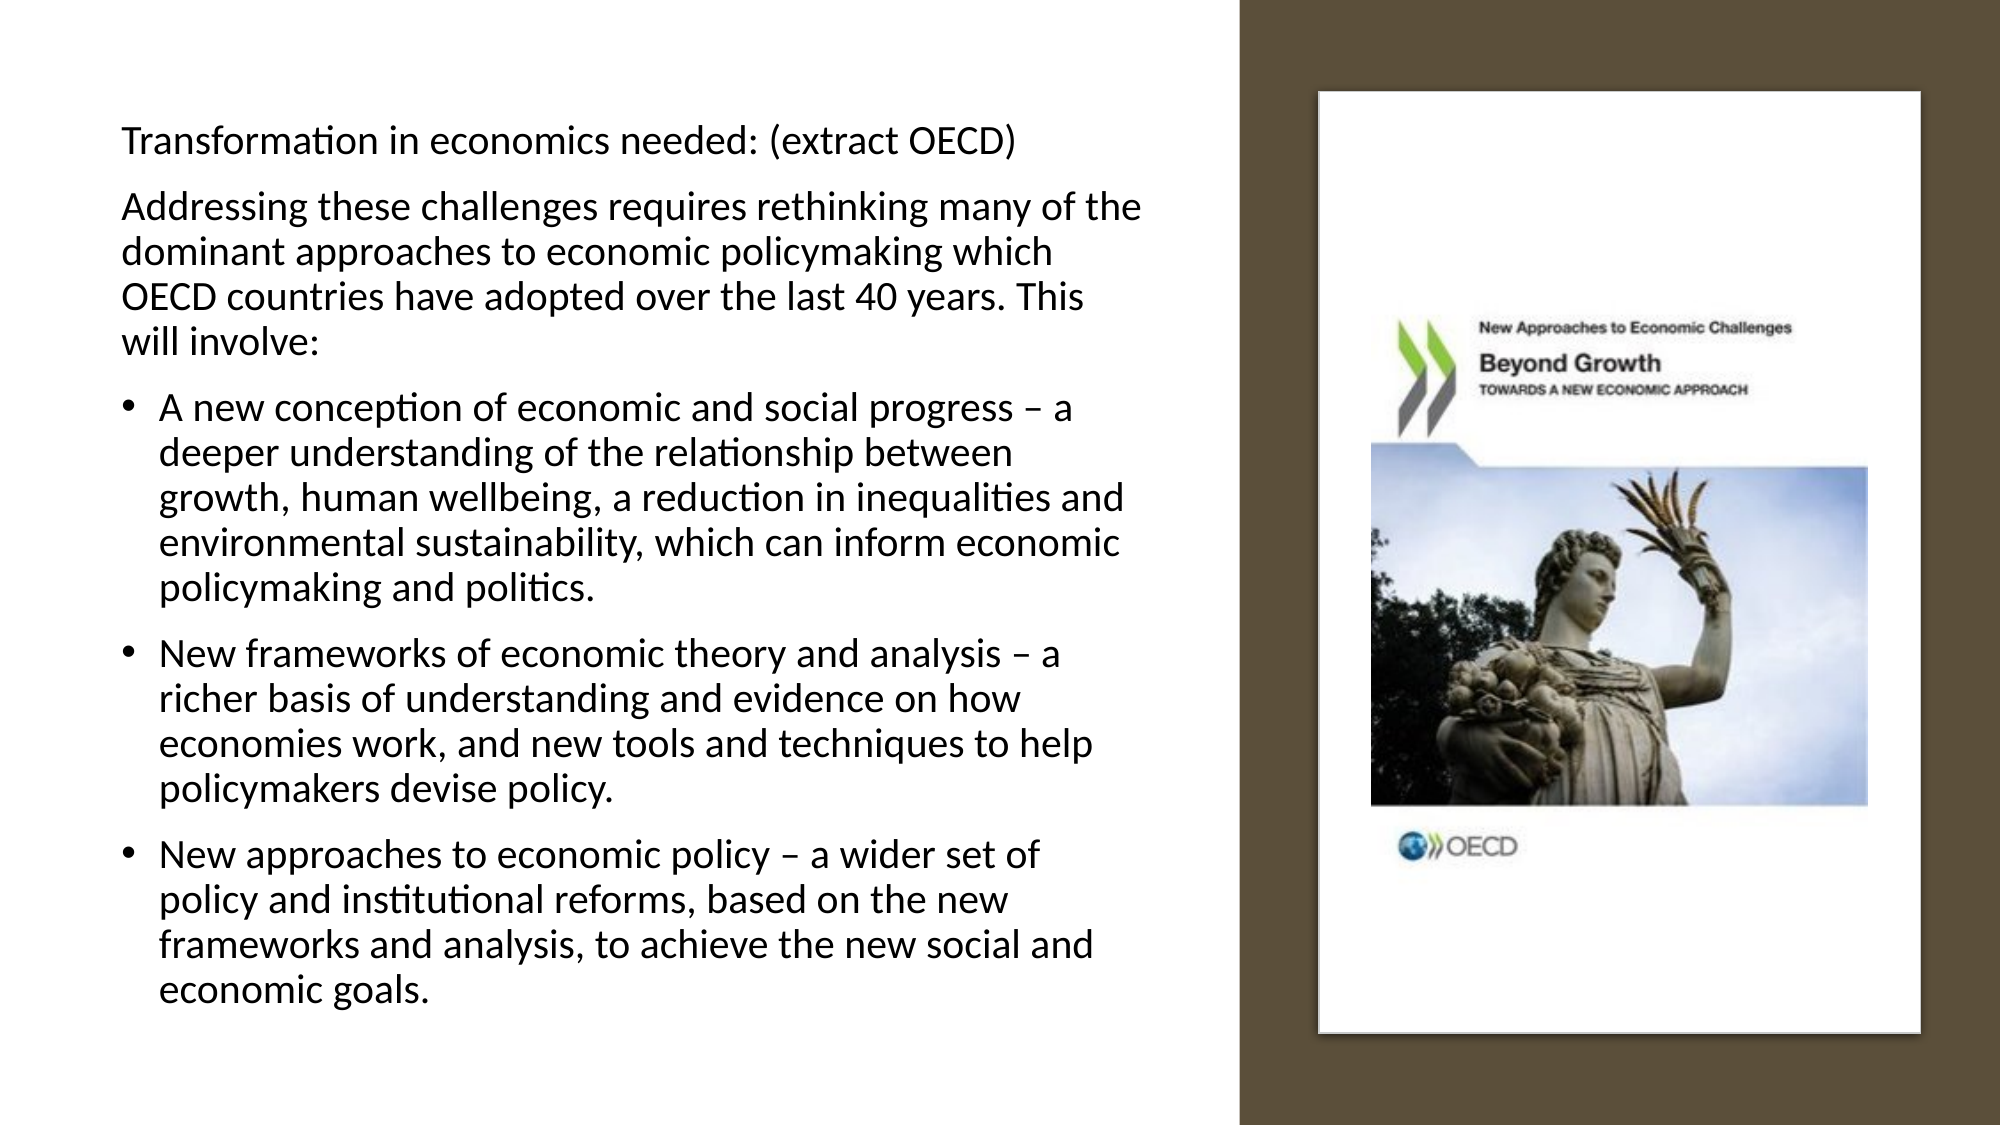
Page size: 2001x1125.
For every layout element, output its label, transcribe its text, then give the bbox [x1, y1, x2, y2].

text_box [1238, 0, 2000, 1125]
list Transformation in economics needed: (extract OECD) Addressing these challenges requires rethinking many of the dominant approaches to economic policymaking which OECD countries have adopted over the last 40 years. This will involve: A new conception of economic and social progress – a deeper understanding of the relationship between growth, human wellbeing, a reduction in inequalities and environmental sustainability, which can inform economic policymaking and politics. New frameworks of economic theory and analysis – a richer basis of understanding and evidence on how economies work, and new tools and techniques to help policymakers devise policy. New approaches to economic policy – a wider set of policy and institutional reforms, based on the new frameworks and analysis, to achieve the new social and economic goals. [106, 110, 1161, 1021]
picture [1371, 230, 1869, 894]
text_box [1318, 90, 1922, 1034]
